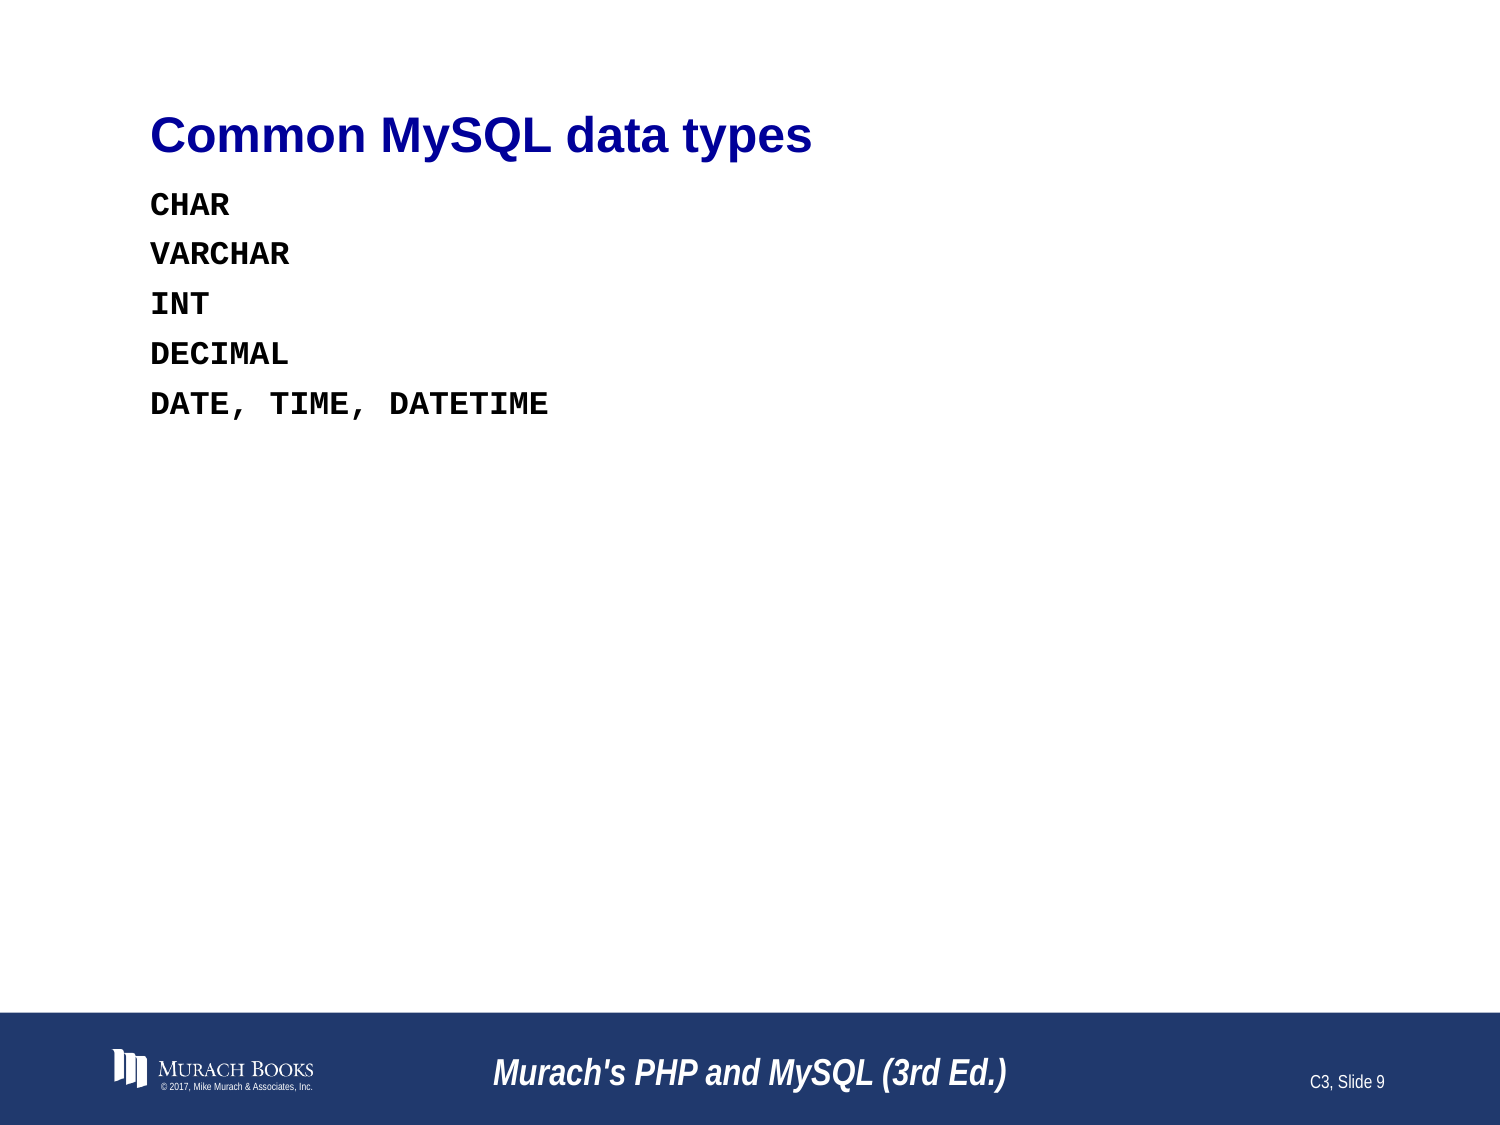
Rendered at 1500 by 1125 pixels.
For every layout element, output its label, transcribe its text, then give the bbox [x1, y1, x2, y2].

slide_number C3, Slide 9 [1087, 1025, 1400, 1100]
slide_number Murach's PHP and MySQL (3rd Ed.) [463, 1025, 1050, 1100]
title Common MySQL data types [150, 101, 1350, 163]
footer © 2017, Mike Murach & Associates, Inc. [12, 1025, 463, 1100]
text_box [149, 187, 1346, 509]
